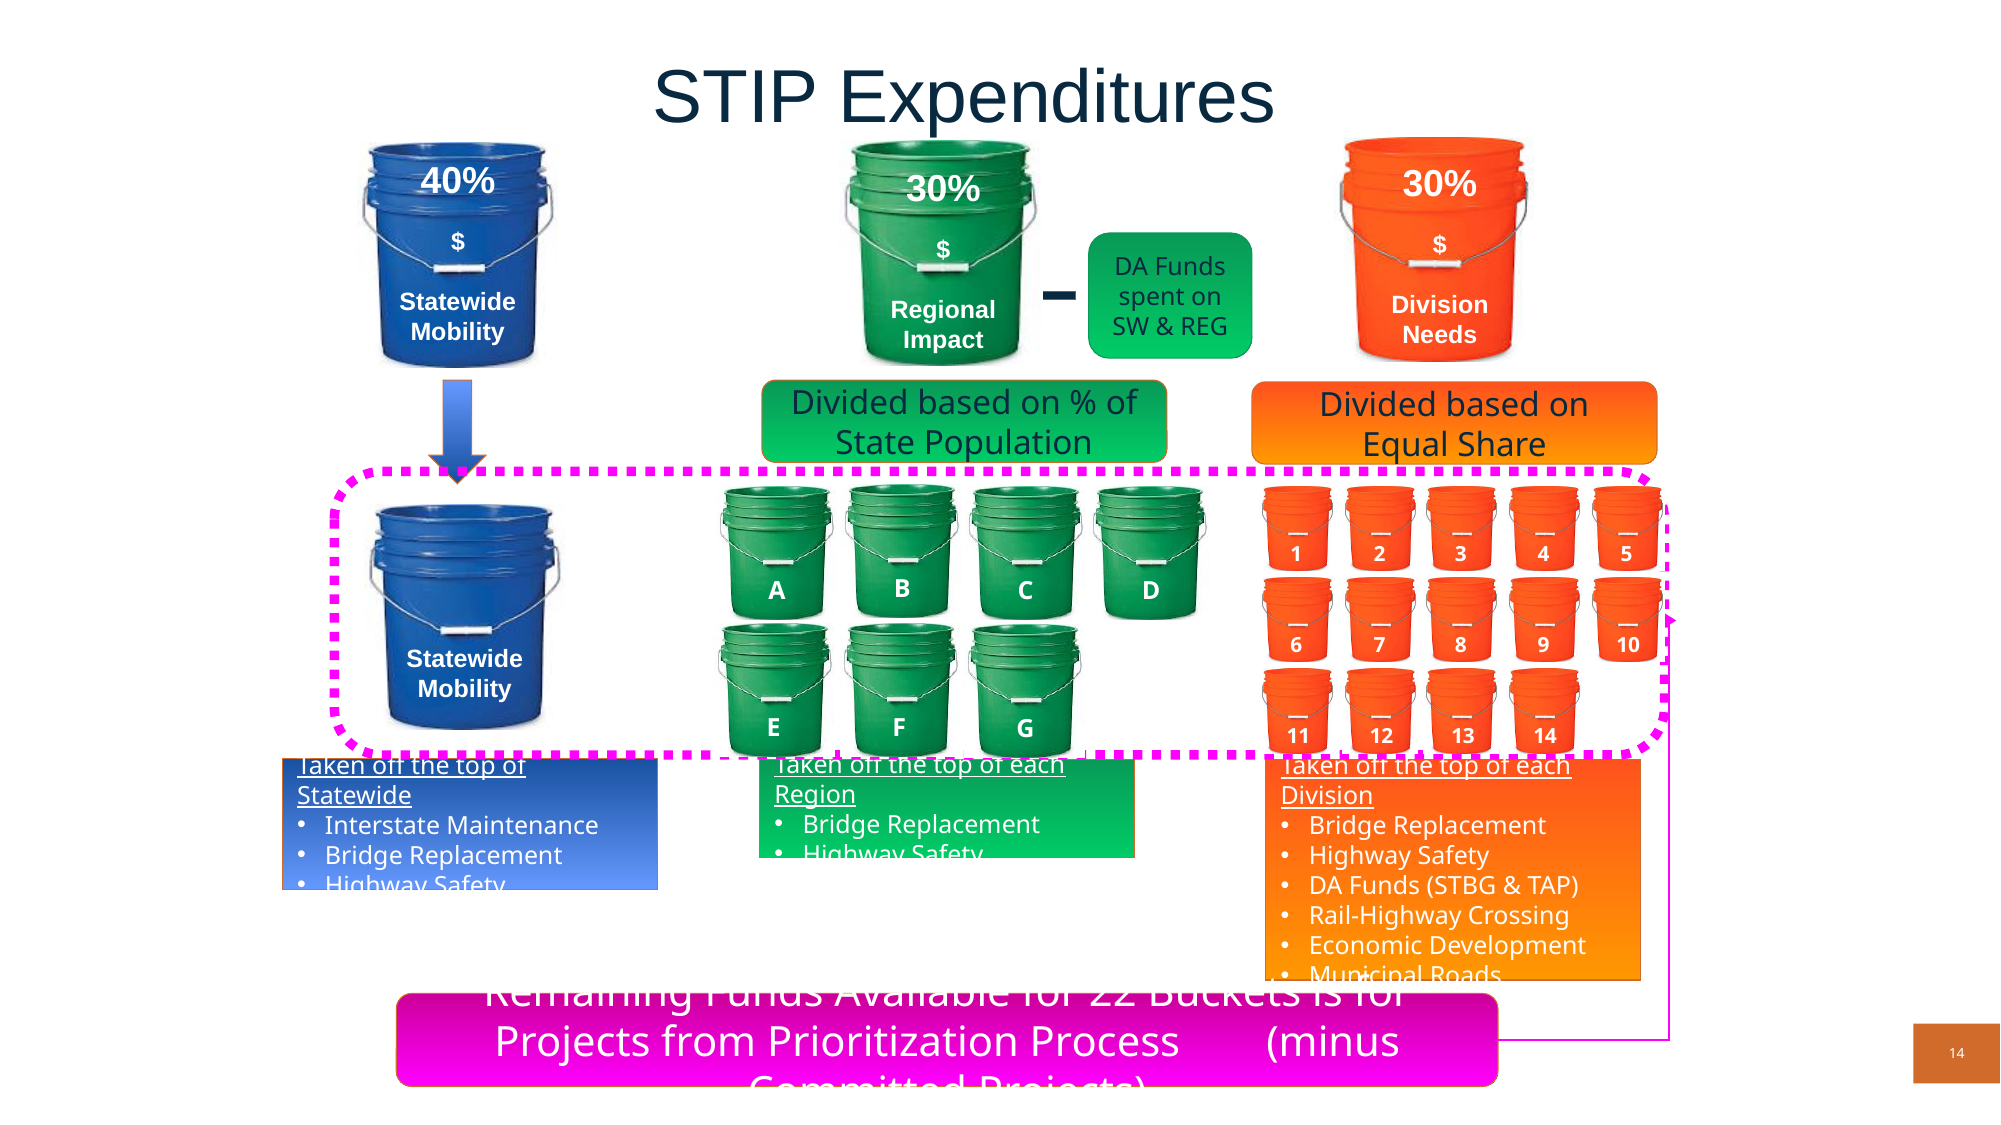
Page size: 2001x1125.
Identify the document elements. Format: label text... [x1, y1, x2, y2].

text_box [1506, 486, 1582, 574]
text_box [1423, 577, 1499, 665]
title STIP Expenditures [289, 57, 1640, 139]
picture [1333, 136, 1534, 362]
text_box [357, 142, 559, 368]
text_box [1259, 577, 1335, 665]
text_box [716, 486, 837, 620]
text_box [1497, 613, 1665, 1040]
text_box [1259, 668, 1335, 756]
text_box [1342, 668, 1418, 756]
text_box Taken off the top of each Division Bridge Replacement Highway Safety DA Funds (STBG & TAP) Rail-Highway Crossing Economic Development Municipal Roads [1265, 759, 1497, 981]
text_box 30% $ Division Needs [1534, 149, 1538, 355]
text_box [1506, 668, 1582, 756]
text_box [1423, 486, 1499, 574]
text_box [965, 486, 1086, 620]
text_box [840, 623, 961, 757]
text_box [364, 504, 566, 730]
text_box Taken off the top of each Region Bridge Replacement Highway Safety [759, 759, 1135, 858]
text_box Taken off the top of Statewide Interstate Maintenance Bridge Replacement Highway Safety [282, 758, 658, 890]
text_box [1342, 486, 1418, 574]
text_box [427, 379, 488, 471]
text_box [1043, 232, 1252, 359]
text_box Divided based on % of State Population [761, 379, 1168, 463]
picture [839, 140, 1043, 366]
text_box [1259, 486, 1335, 574]
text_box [714, 623, 835, 757]
text_box Remaining Funds Available for 22 Buckets is for Projects from Prioritization Process (minus Committed Projects) [395, 992, 1499, 1088]
text_box [333, 470, 1665, 756]
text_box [964, 624, 1085, 758]
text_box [1089, 486, 1210, 620]
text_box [1589, 486, 1665, 574]
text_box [1589, 577, 1665, 665]
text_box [841, 484, 962, 618]
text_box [1423, 668, 1499, 756]
text_box Divided based on Equal Share [1251, 381, 1658, 465]
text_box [1506, 577, 1582, 665]
slide_number 14 [1913, 1023, 2000, 1084]
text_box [1342, 577, 1418, 665]
